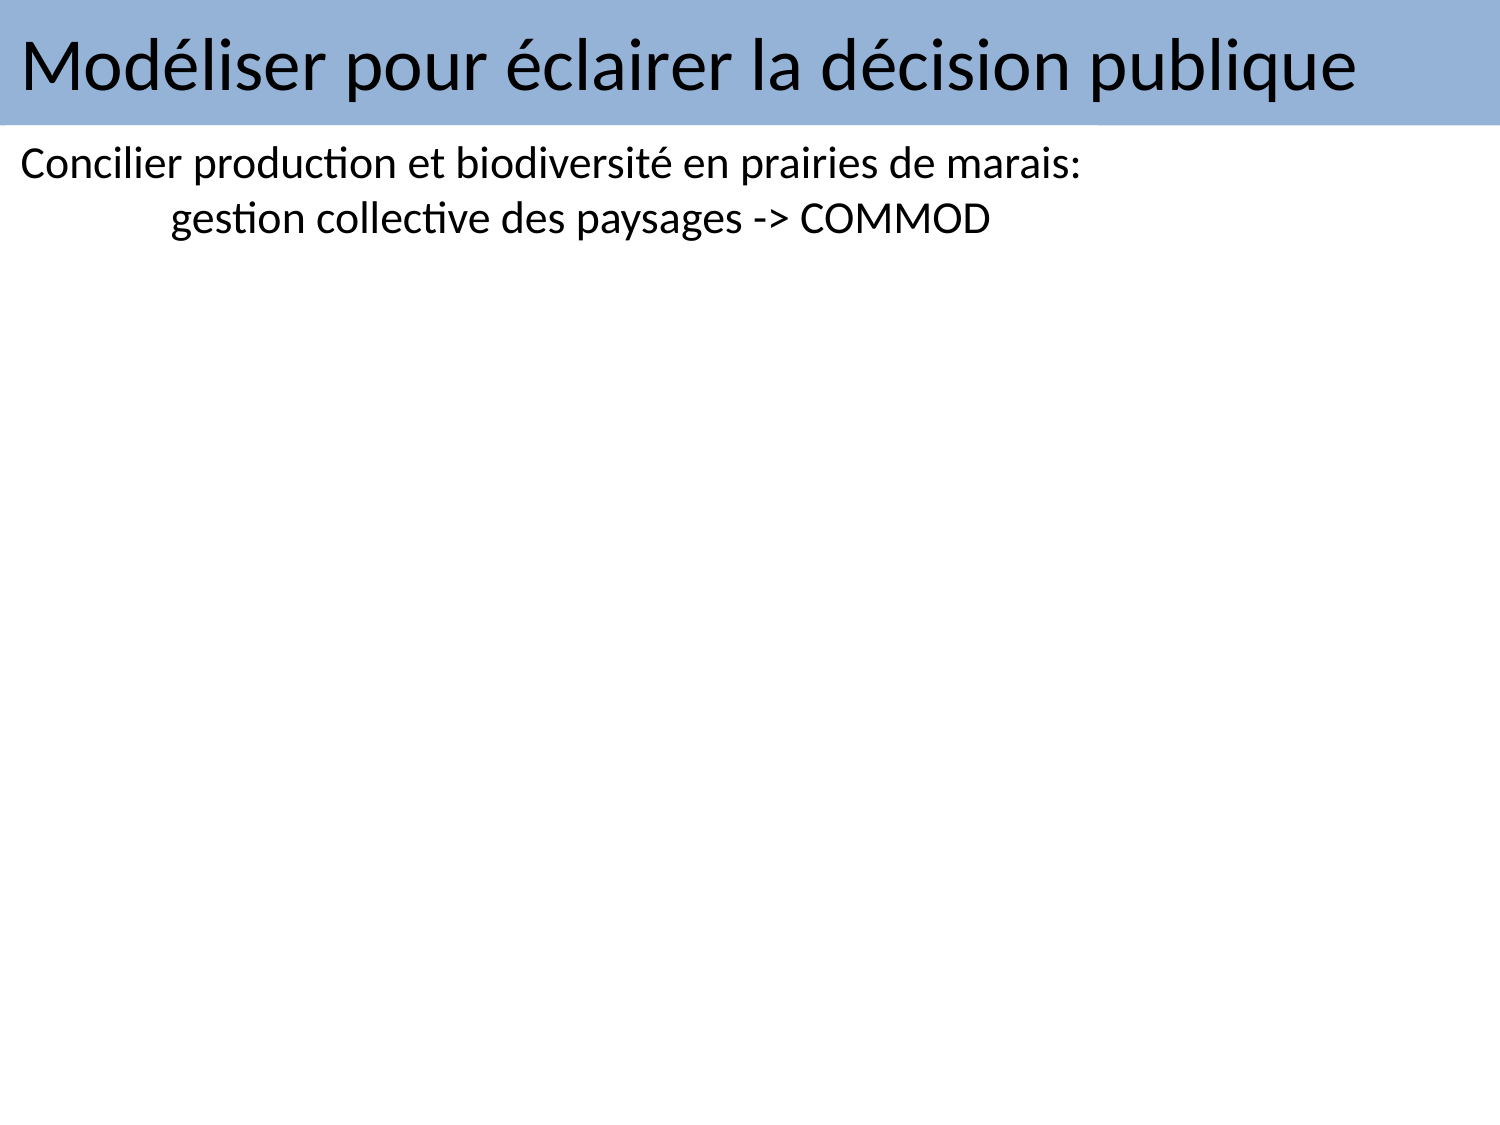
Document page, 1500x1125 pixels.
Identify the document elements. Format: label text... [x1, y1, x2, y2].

text_box [0, 0, 1500, 127]
text_box Modéliser pour éclairer la décision publique [5, 7, 1375, 113]
text_box Concilier production et biodiversité en prairies de marais: gestion collective des paysages -> COMMOD [5, 125, 1098, 251]
